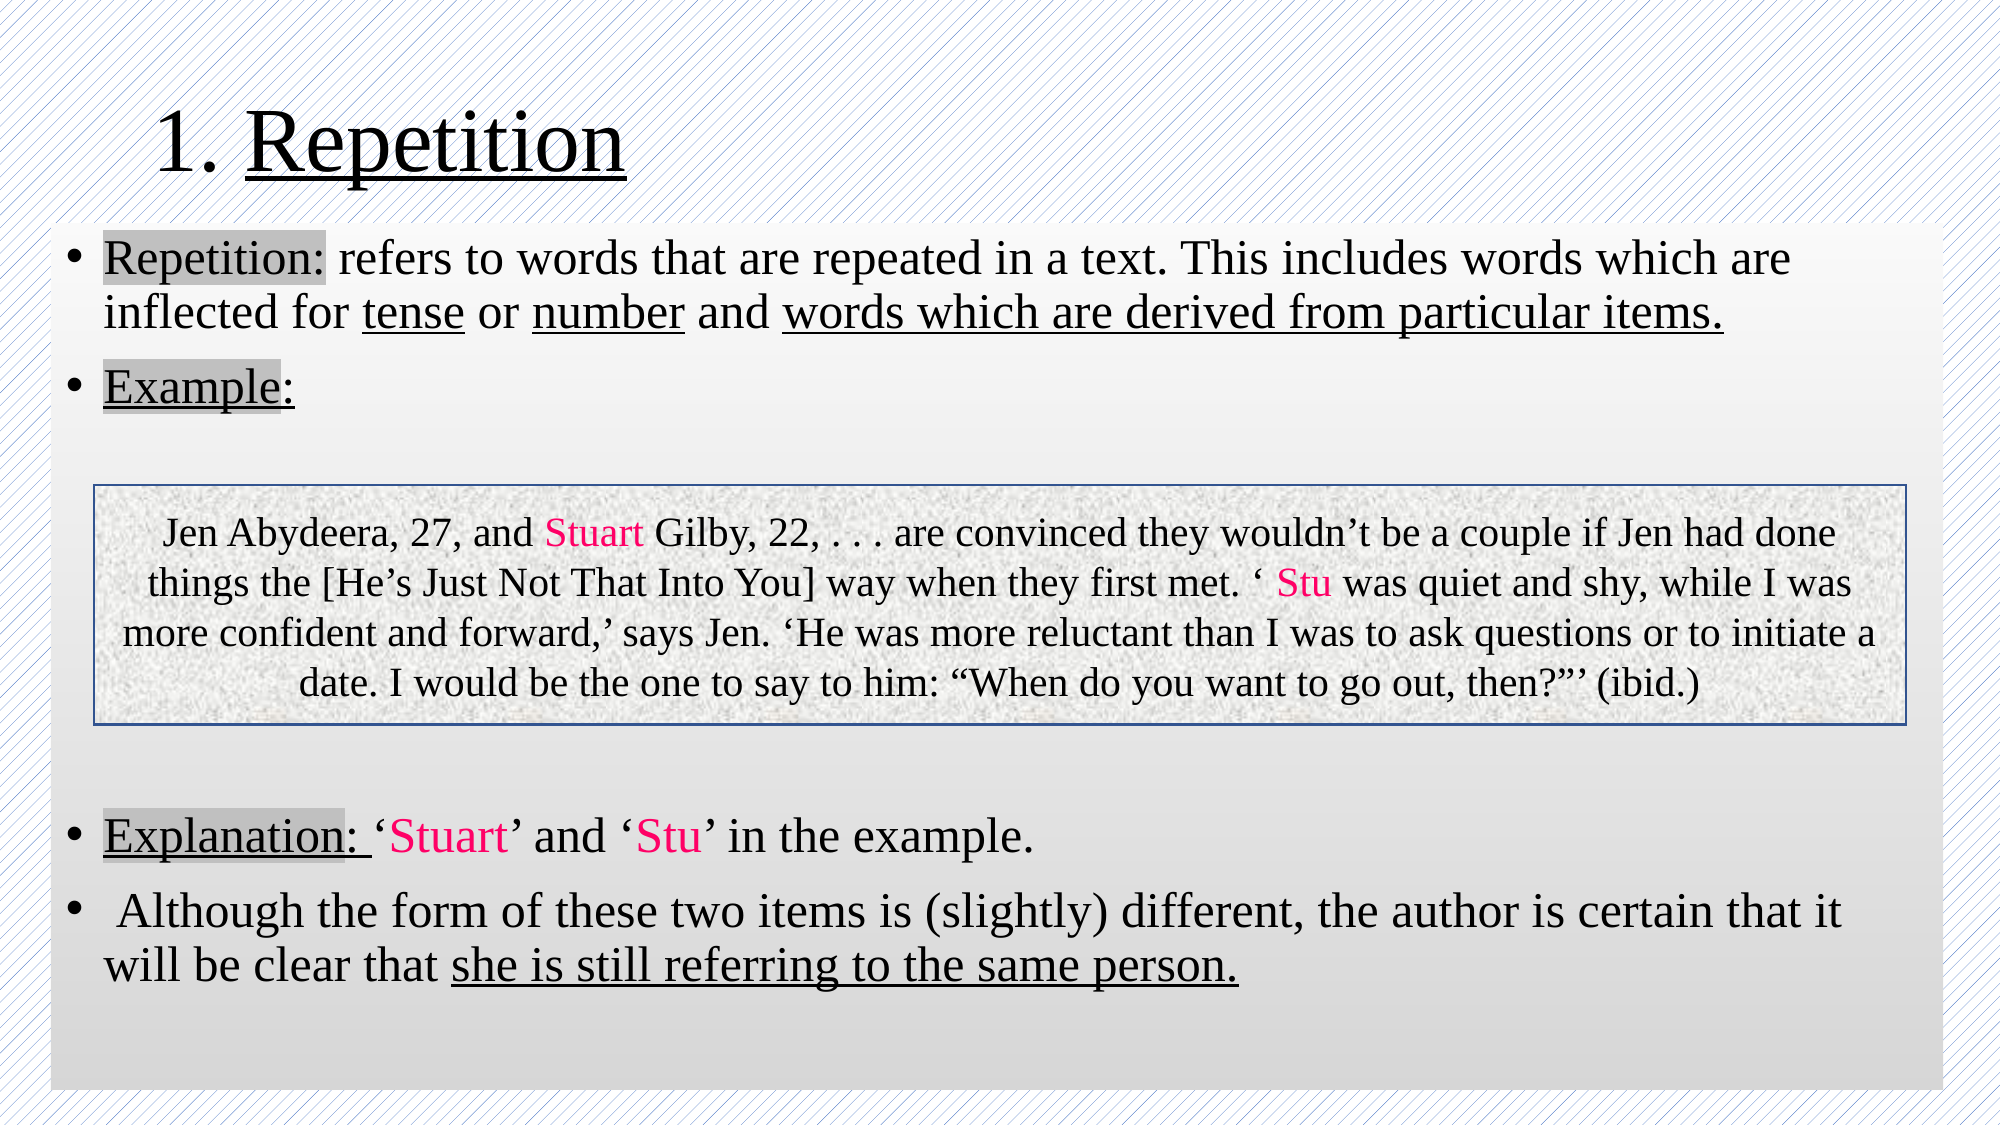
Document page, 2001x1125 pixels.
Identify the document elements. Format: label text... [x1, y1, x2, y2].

list Repetition: refers to words that are repeated in a text. This includes words which are inflected for tense or number and words which are derived from particular items. Example: Explanation: ‘Stuart’ and ‘Stu’ in the example. Although the form of these two items is (slightly) different, the author is certain that it will be clear that she is still referring to the same person. [50, 223, 1944, 1090]
title 1. Repetition [137, 59, 1863, 223]
text_box Jen Abydeera, 27, and Stuart Gilby, 22, . . . are convinced they wouldn’t be a couple if Jen had done things the [He’s Just Not That Into You] way when they first met. ‘ Stu was quiet and shy, while I was more confident and forward,’ says Jen. ‘He was more reluctant than I was to ask questions or to initiate a date. I would be the one to say to him: “When do you want to go out, then?”’ (ibid.) [93, 484, 1907, 726]
